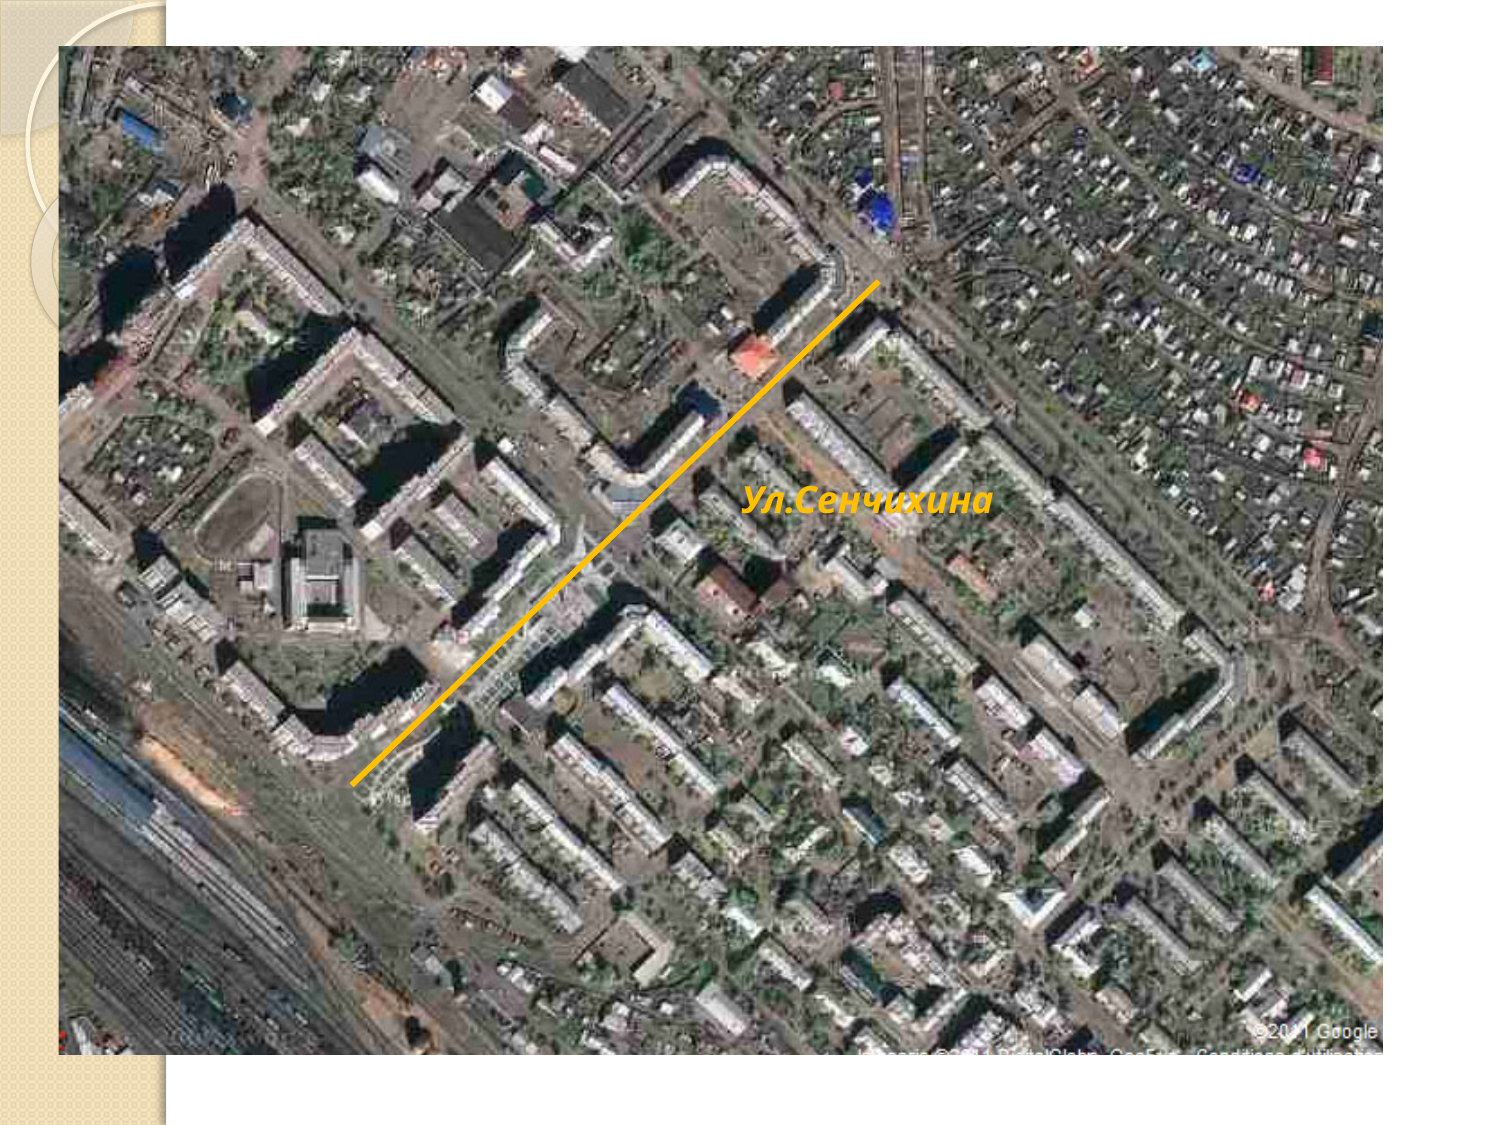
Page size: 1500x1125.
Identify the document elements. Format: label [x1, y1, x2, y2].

list [58, 46, 1383, 1055]
text_box [351, 280, 880, 786]
